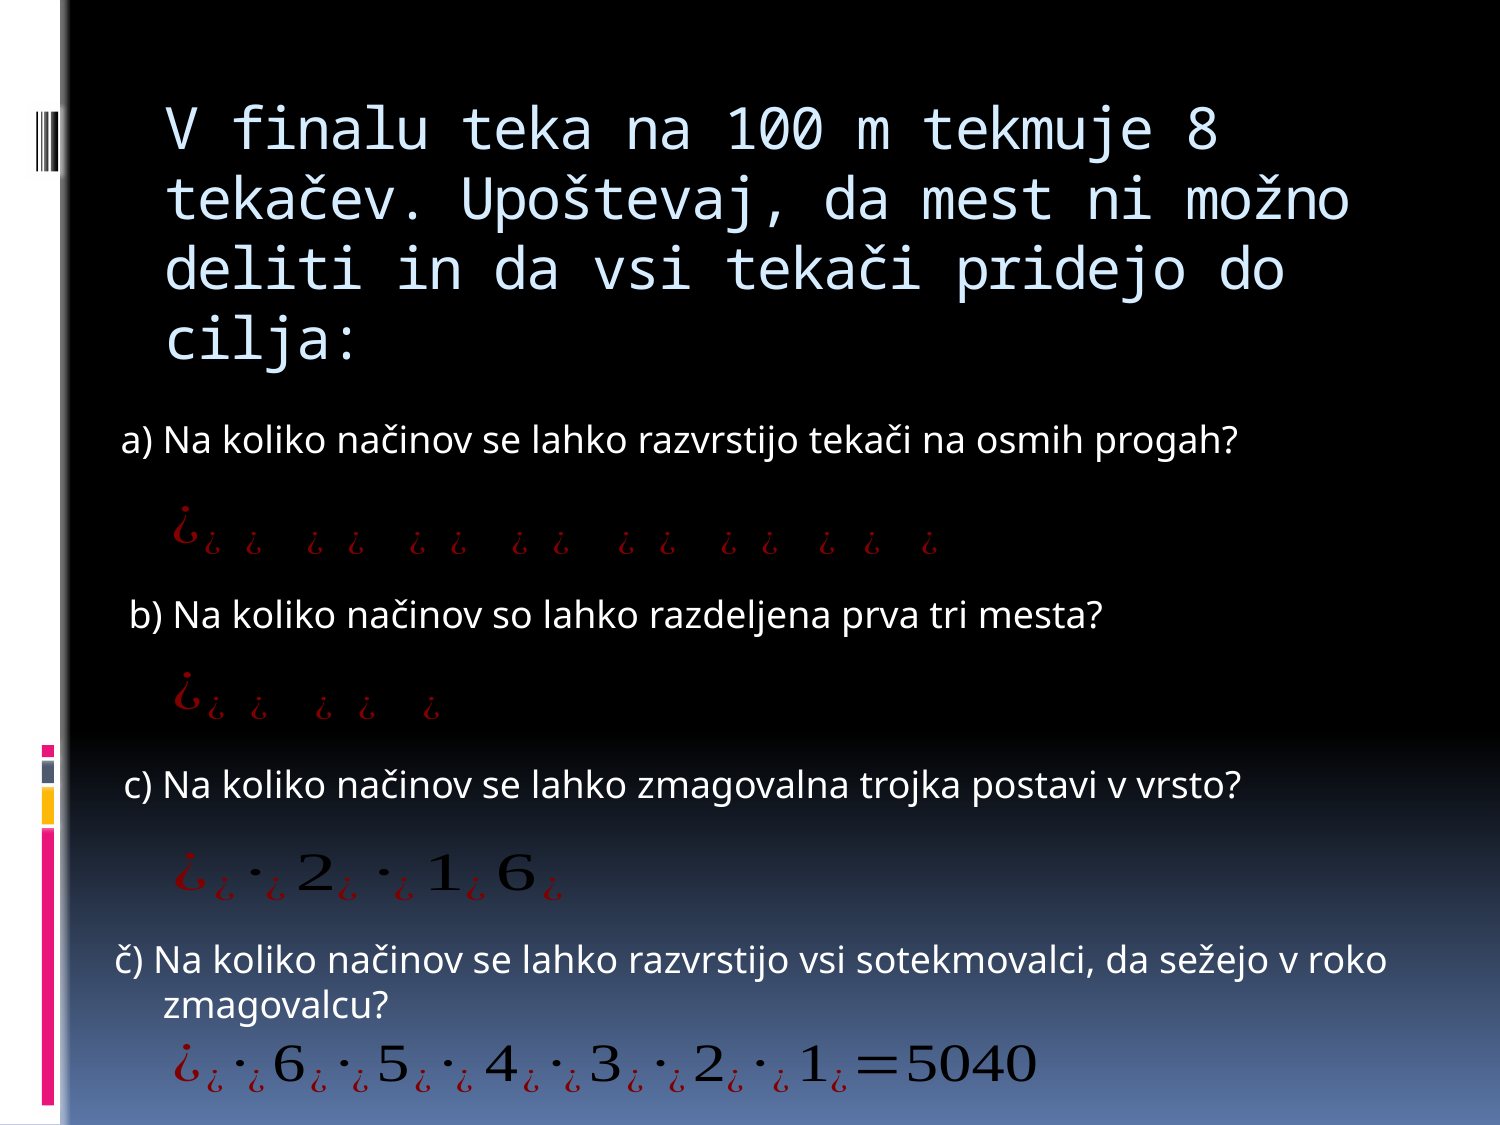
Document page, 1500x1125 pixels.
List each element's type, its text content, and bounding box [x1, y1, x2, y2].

text_box c) Na koliko načinov se lahko zmagovalna trojka postavi v vrsto? [108, 753, 1257, 814]
title V finalu teka na 100 m tekmuje 8 tekačev. Upoštevaj, da mest ni možno deliti in da vsi tekači pridejo do cilja: [150, 83, 1425, 386]
text_box a) Na koliko načinov se lahko razvrstijo tekači na osmih progah? [105, 408, 1255, 469]
text_box č) Na koliko načinov se lahko razvrstijo vsi sotekmovalci, da sežejo v roko zmagovalcu? [99, 928, 1414, 1034]
text_box b) Na koliko načinov so lahko razdeljena prva tri mesta? [113, 583, 1119, 644]
